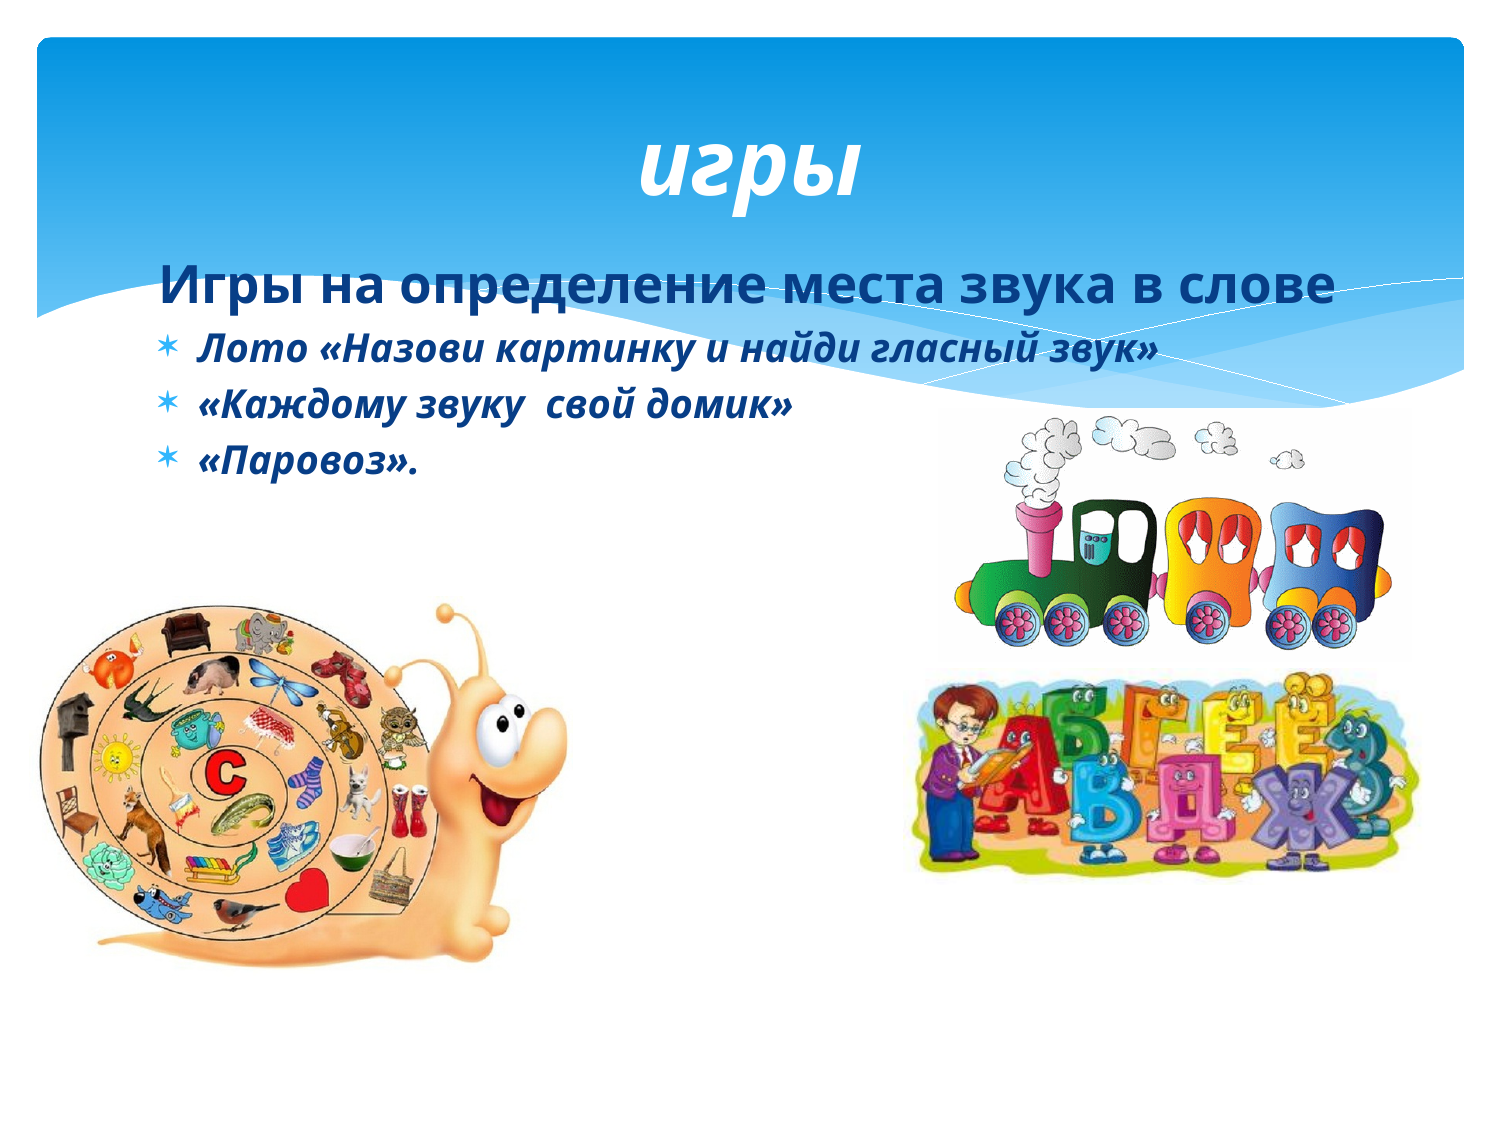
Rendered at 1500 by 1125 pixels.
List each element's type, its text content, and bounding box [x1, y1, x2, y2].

picture [903, 668, 1437, 885]
picture [29, 596, 574, 981]
list Игры на определение места звука в слове Лото «Назови картинку и найди гласный звук» «Каждому звуку свой домик» «Паровоз». [143, 243, 1359, 528]
title игры [75, 55, 1425, 261]
picture [938, 408, 1412, 662]
